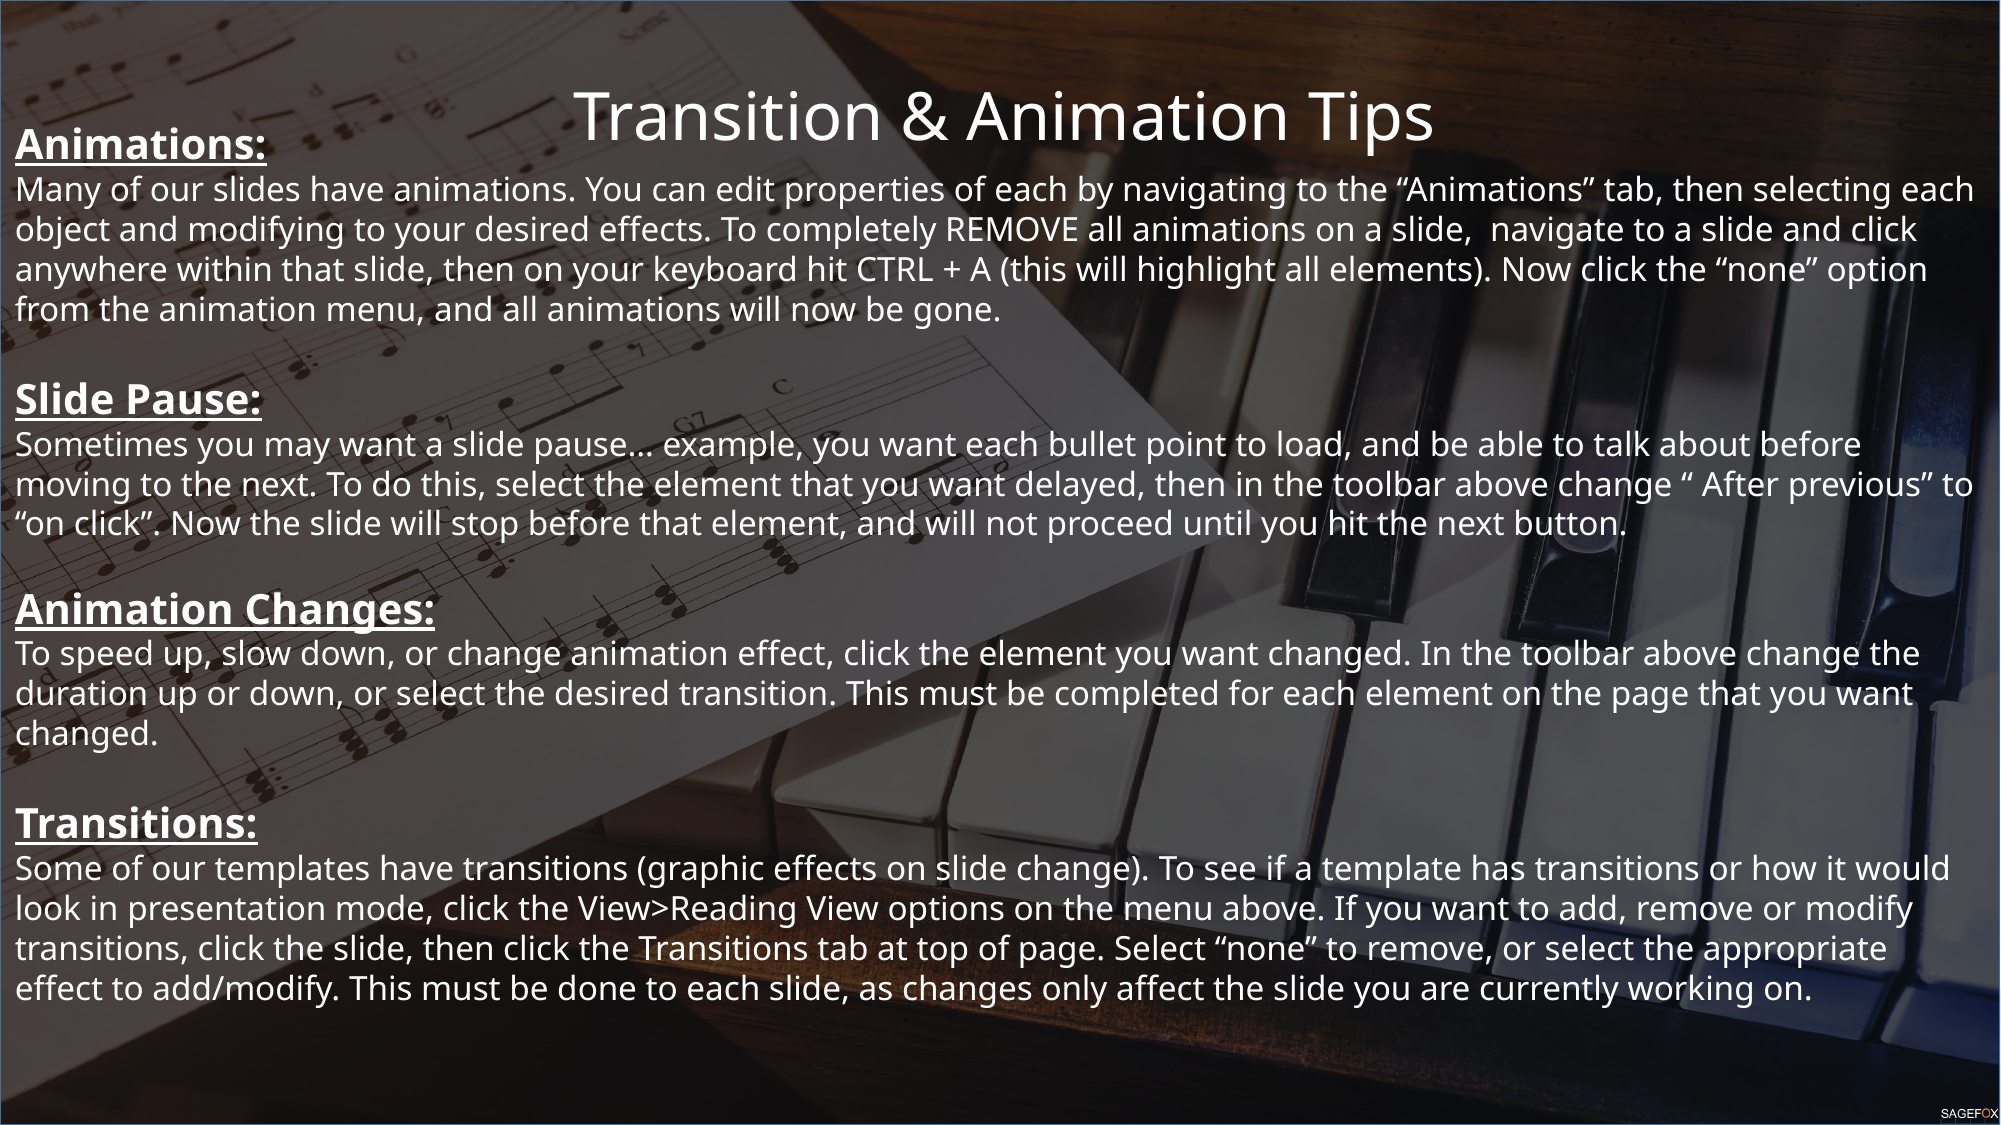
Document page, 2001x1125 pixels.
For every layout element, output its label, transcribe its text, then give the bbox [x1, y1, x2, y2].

text_box Animations: Many of our slides have animations. You can edit properties of each by navigating to the “Animations” tab, then selecting each object and modifying to your desired effects. To completely REMOVE all animations on a slide, navigate to a slide and click anywhere within that slide, then on your keyboard hit CTRL + A (this will highlight all elements). Now click the “none” option from the animation menu, and all animations will now be gone. Slide Pause: Sometimes you may want a slide pause… example, you want each bullet point to load, and be able to talk about before moving to the next. To do this, select the element that you want delayed, then in the toolbar above change “ After previous” to “on click”. Now the slide will stop before that element, and will not proceed until you hit the next button. Animation Changes: To speed up, slow down, or change animation effect, click the element you want changed. In the toolbar above change the duration up or down, or select the desired transition. This must be completed for each element on the page that you want changed. Transitions: Some of our templates have transitions (graphic effects on slide change). To see if a template has transitions or how it would look in presentation mode, click the View>Reading View options on the menu above. If you want to add, remove or modify transitions, click the slide, then click the Transitions tab at top of page. Select “none” to remove, or select the appropriate effect to add/modify. This must be done to each slide, as changes only affect the slide you are currently working on. [0, 0, 2000, 1125]
title Transition & Animation Tips [477, 59, 1532, 177]
